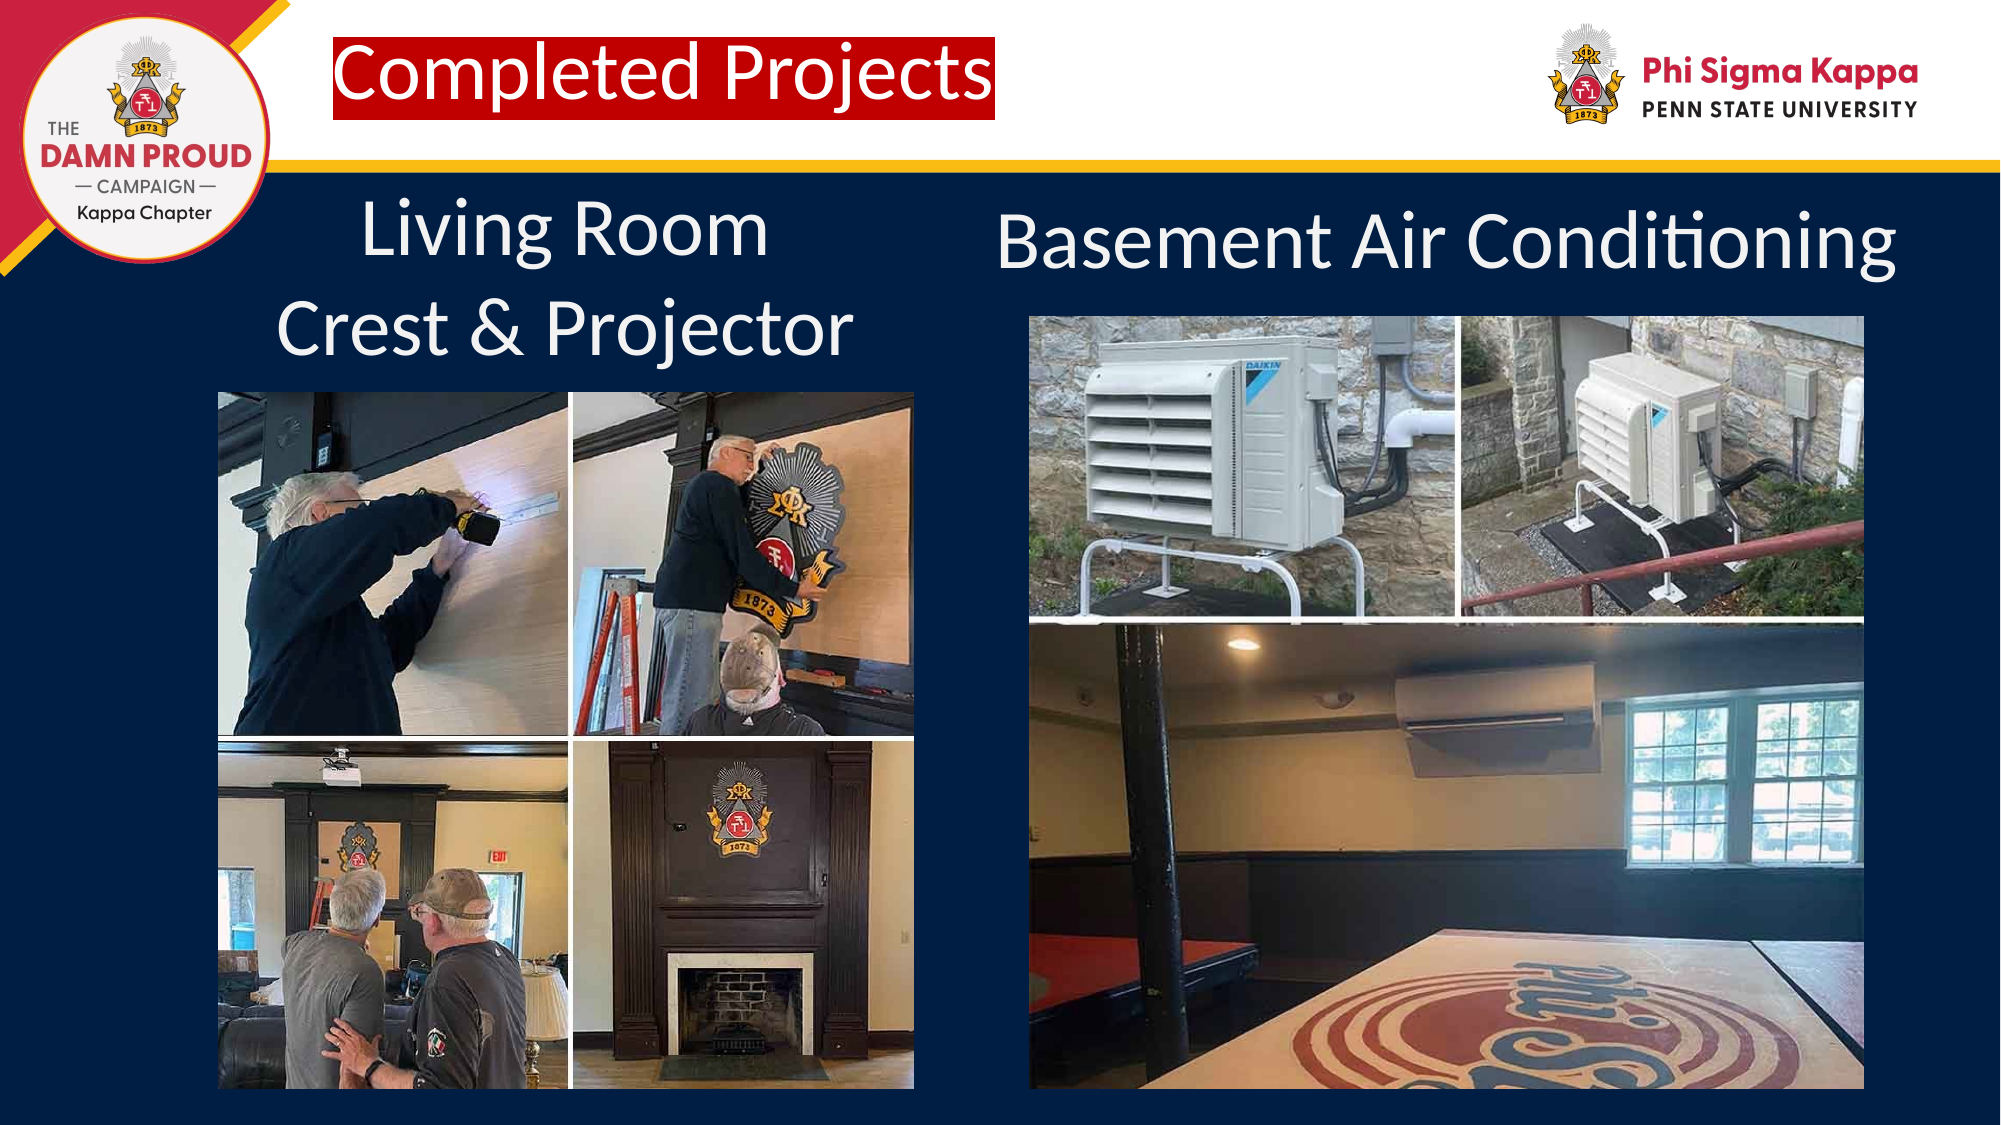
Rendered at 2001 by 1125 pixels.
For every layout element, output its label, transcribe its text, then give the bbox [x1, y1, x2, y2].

picture [9, 3, 280, 274]
picture [217, 392, 915, 1089]
text_box Living Room Crest & Projector [274, 170, 859, 373]
text_box Basement Air Conditioning [993, 183, 1901, 286]
picture [1029, 316, 1865, 1089]
picture [1538, 8, 1926, 138]
text_box Completed Projects [330, 13, 997, 116]
